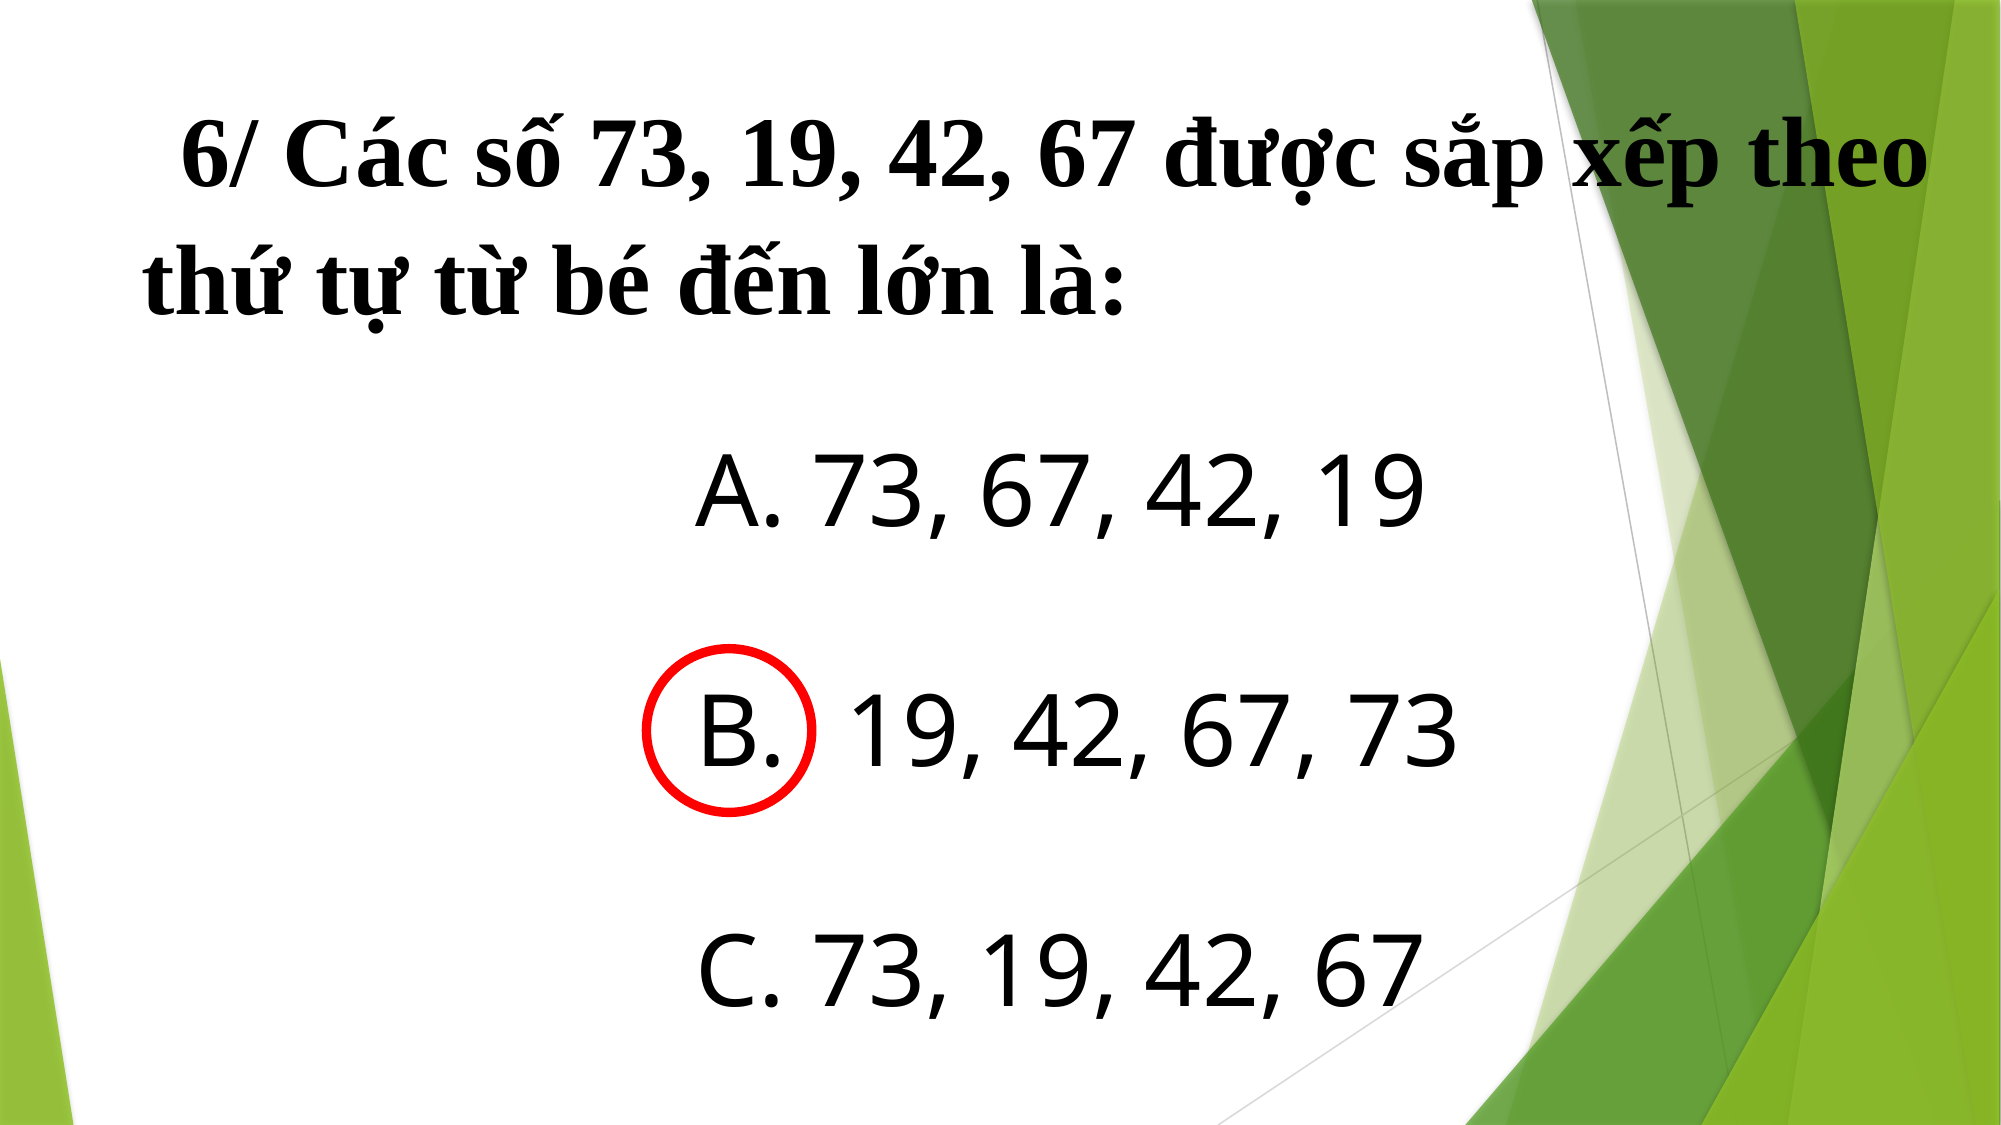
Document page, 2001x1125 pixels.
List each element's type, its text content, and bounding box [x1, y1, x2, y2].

text_box [644, 647, 814, 814]
text_box 6/ Các số 73, 19, 42, 67 được sắp xếp theo thứ tự từ bé đến lớn là: [126, 39, 1961, 462]
text_box A. 73, 67, 42, 19 B. 19, 42, 67, 73 C. 73, 19, 42, 67 [380, 418, 1786, 1125]
